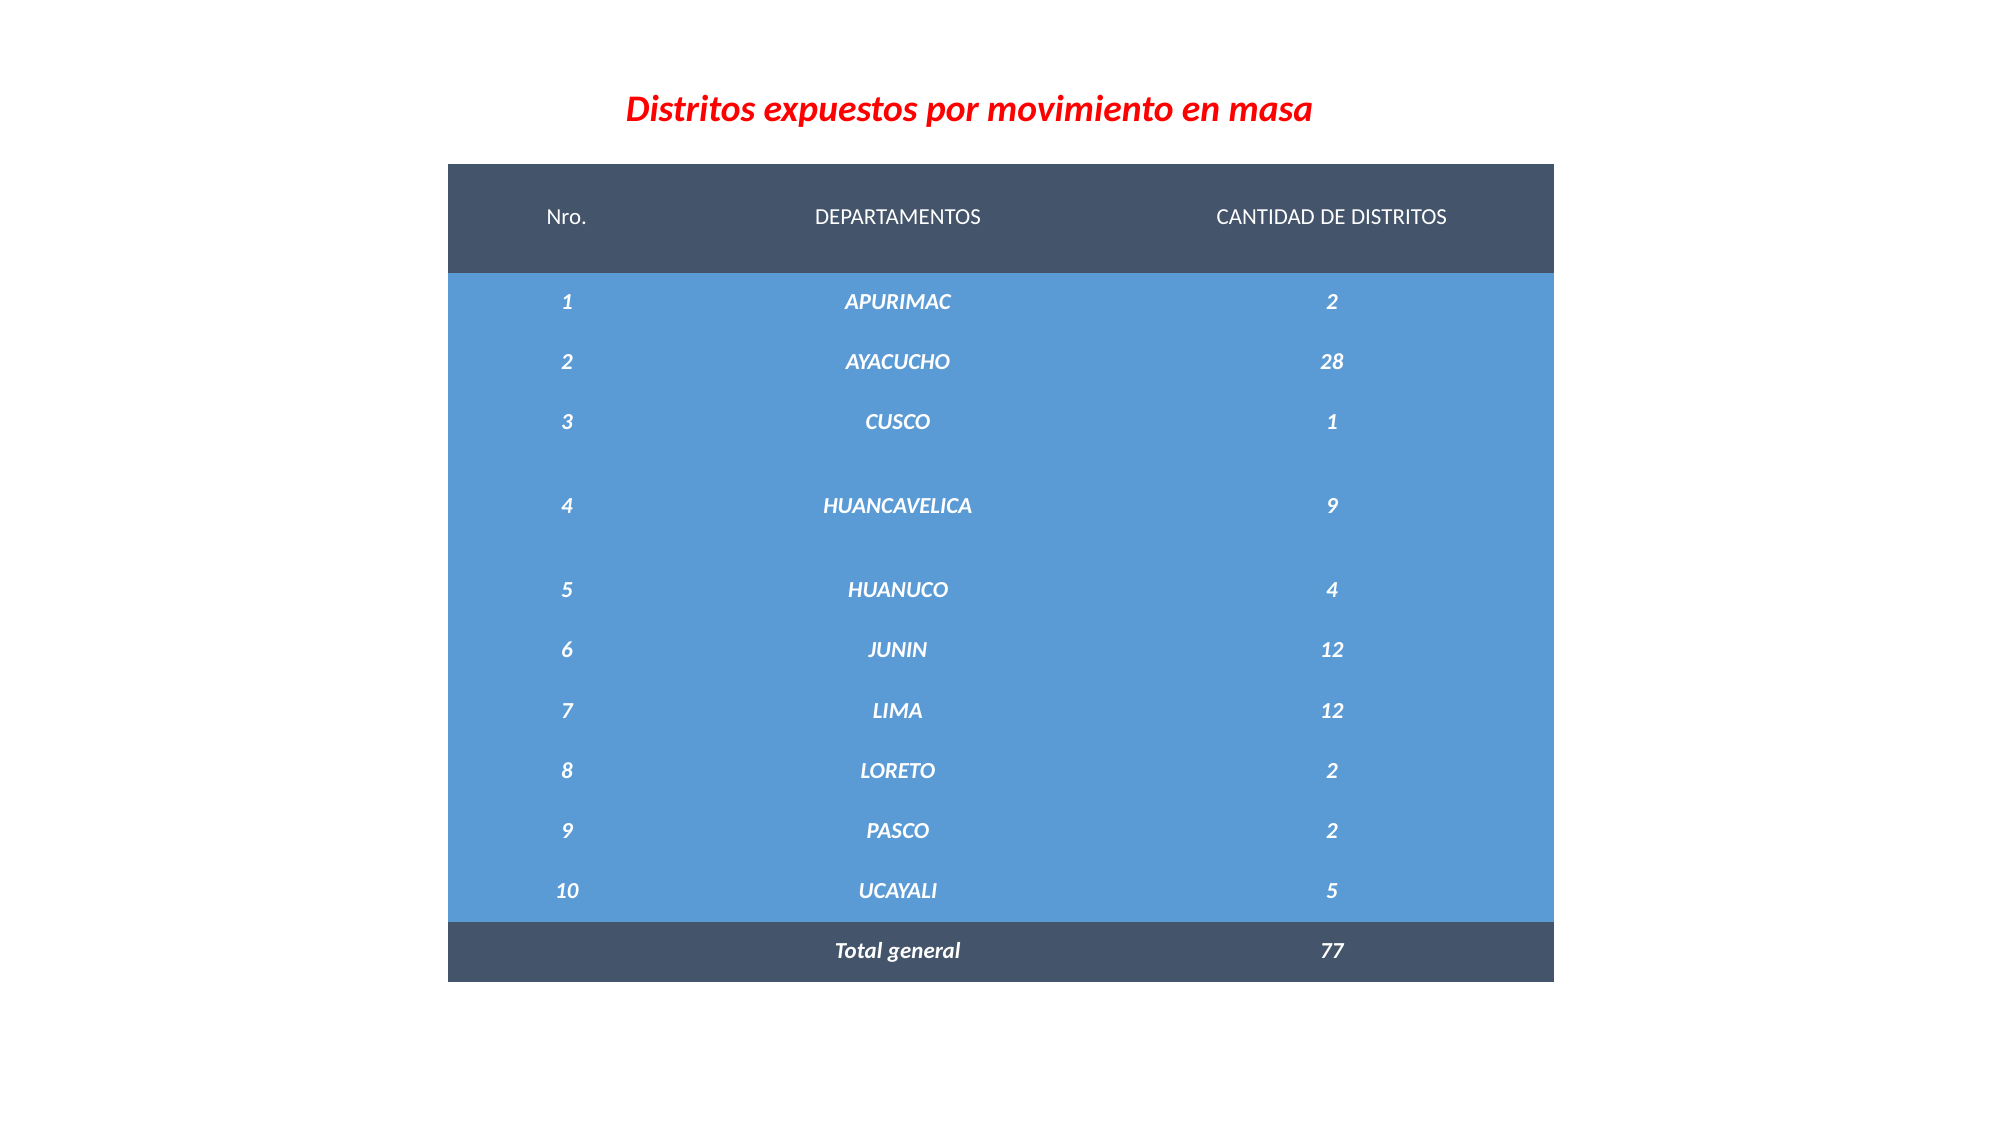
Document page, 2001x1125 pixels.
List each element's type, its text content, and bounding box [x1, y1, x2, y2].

table_cell LIMA [686, 681, 1110, 742]
table_cell LORETO [686, 742, 1110, 802]
table_cell 1 [1110, 393, 1554, 453]
table_cell 2 [1110, 742, 1554, 802]
table_header CANTIDAD DE DISTRITOS [1110, 164, 1554, 273]
table_cell 9 [1110, 453, 1554, 561]
table_cell 2 [1110, 273, 1554, 333]
table_cell HUANUCO [686, 561, 1110, 621]
table_cell 8 [448, 742, 686, 802]
text_box Distritos expuestos por movimiento en masa [611, 77, 1391, 137]
table_cell 1 [448, 273, 686, 333]
table_cell PASCO [686, 802, 1110, 862]
table_cell 5 [448, 561, 686, 621]
table_cell AYACUCHO [686, 333, 1110, 393]
table_cell 6 [448, 621, 686, 681]
table_cell 2 [448, 333, 686, 393]
table_cell 28 [1110, 333, 1554, 393]
table_cell HUANCAVELICA [686, 453, 1110, 561]
table_cell [448, 922, 686, 982]
table_cell JUNIN [686, 621, 1110, 681]
table_header DEPARTAMENTOS [686, 164, 1110, 273]
table_cell 7 [448, 681, 686, 742]
table_cell 2 [1110, 802, 1554, 862]
table_cell APURIMAC [686, 273, 1110, 333]
table_cell UCAYALI [686, 862, 1110, 922]
table_cell CUSCO [686, 393, 1110, 453]
table_cell 4 [1110, 561, 1554, 621]
table_cell 4 [448, 453, 686, 561]
table_cell 5 [1110, 862, 1554, 922]
table_cell 77 [1110, 922, 1554, 982]
table_cell 12 [1110, 621, 1554, 681]
table_cell 10 [448, 862, 686, 922]
table_header Nro. [448, 164, 686, 273]
table_cell Total general [686, 922, 1110, 982]
table_cell 9 [448, 802, 686, 862]
table_cell 3 [448, 393, 686, 453]
table_cell 12 [1110, 681, 1554, 742]
